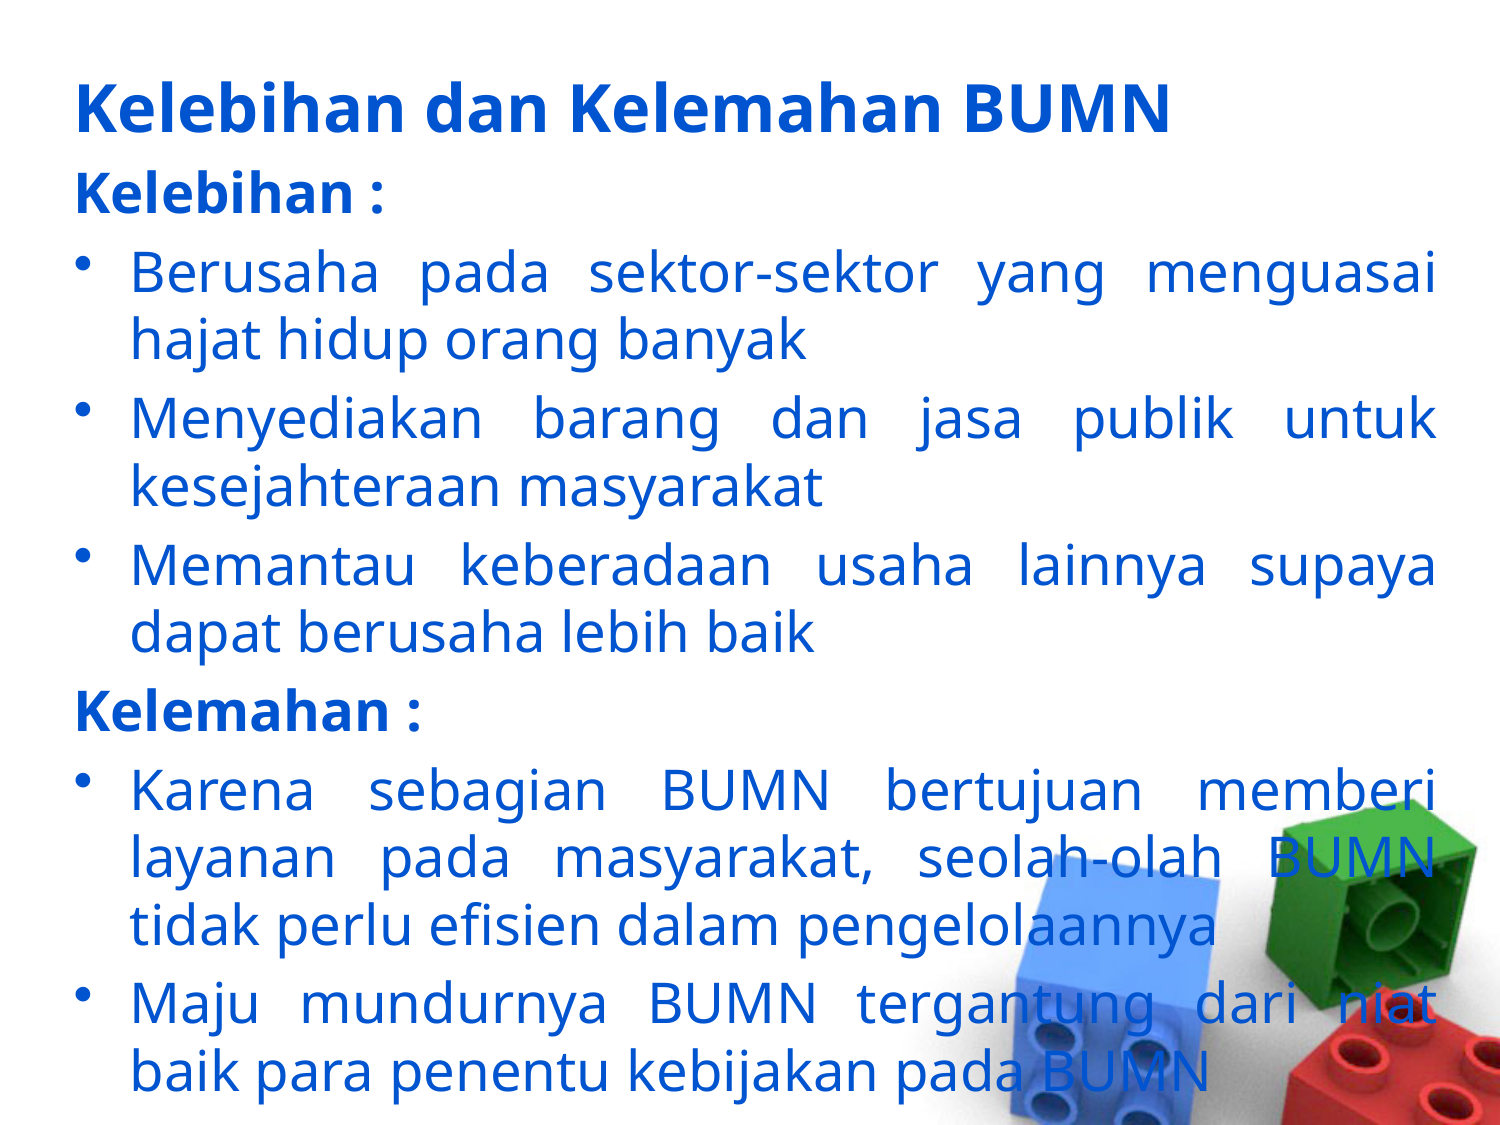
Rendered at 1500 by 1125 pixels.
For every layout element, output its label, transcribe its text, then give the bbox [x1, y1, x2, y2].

list Kelebihan dan Kelemahan BUMN Kelebihan : Berusaha pada sektor-sektor yang menguasai hajat hidup orang banyak Menyediakan barang dan jasa publik untuk kesejahteraan masyarakat Memantau keberadaan usaha lainnya supaya dapat berusaha lebih baik Kelemahan : Karena sebagian BUMN bertujuan memberi layanan pada masyarakat, seolah-olah BUMN tidak perlu efisien dalam pengelolaannya Maju mundurnya BUMN tergantung dari niat baik para penentu kebijakan pada BUMN Lambat dalam mengambil keputusan karena pemilik (pemegang saham) atau pemodal adalah pemerintah sehingga untuk memutuskan sesuatu harus melalui birokrasi yang berbelit-belit [58, 58, 1454, 1091]
picture [249, 187, 1500, 1125]
